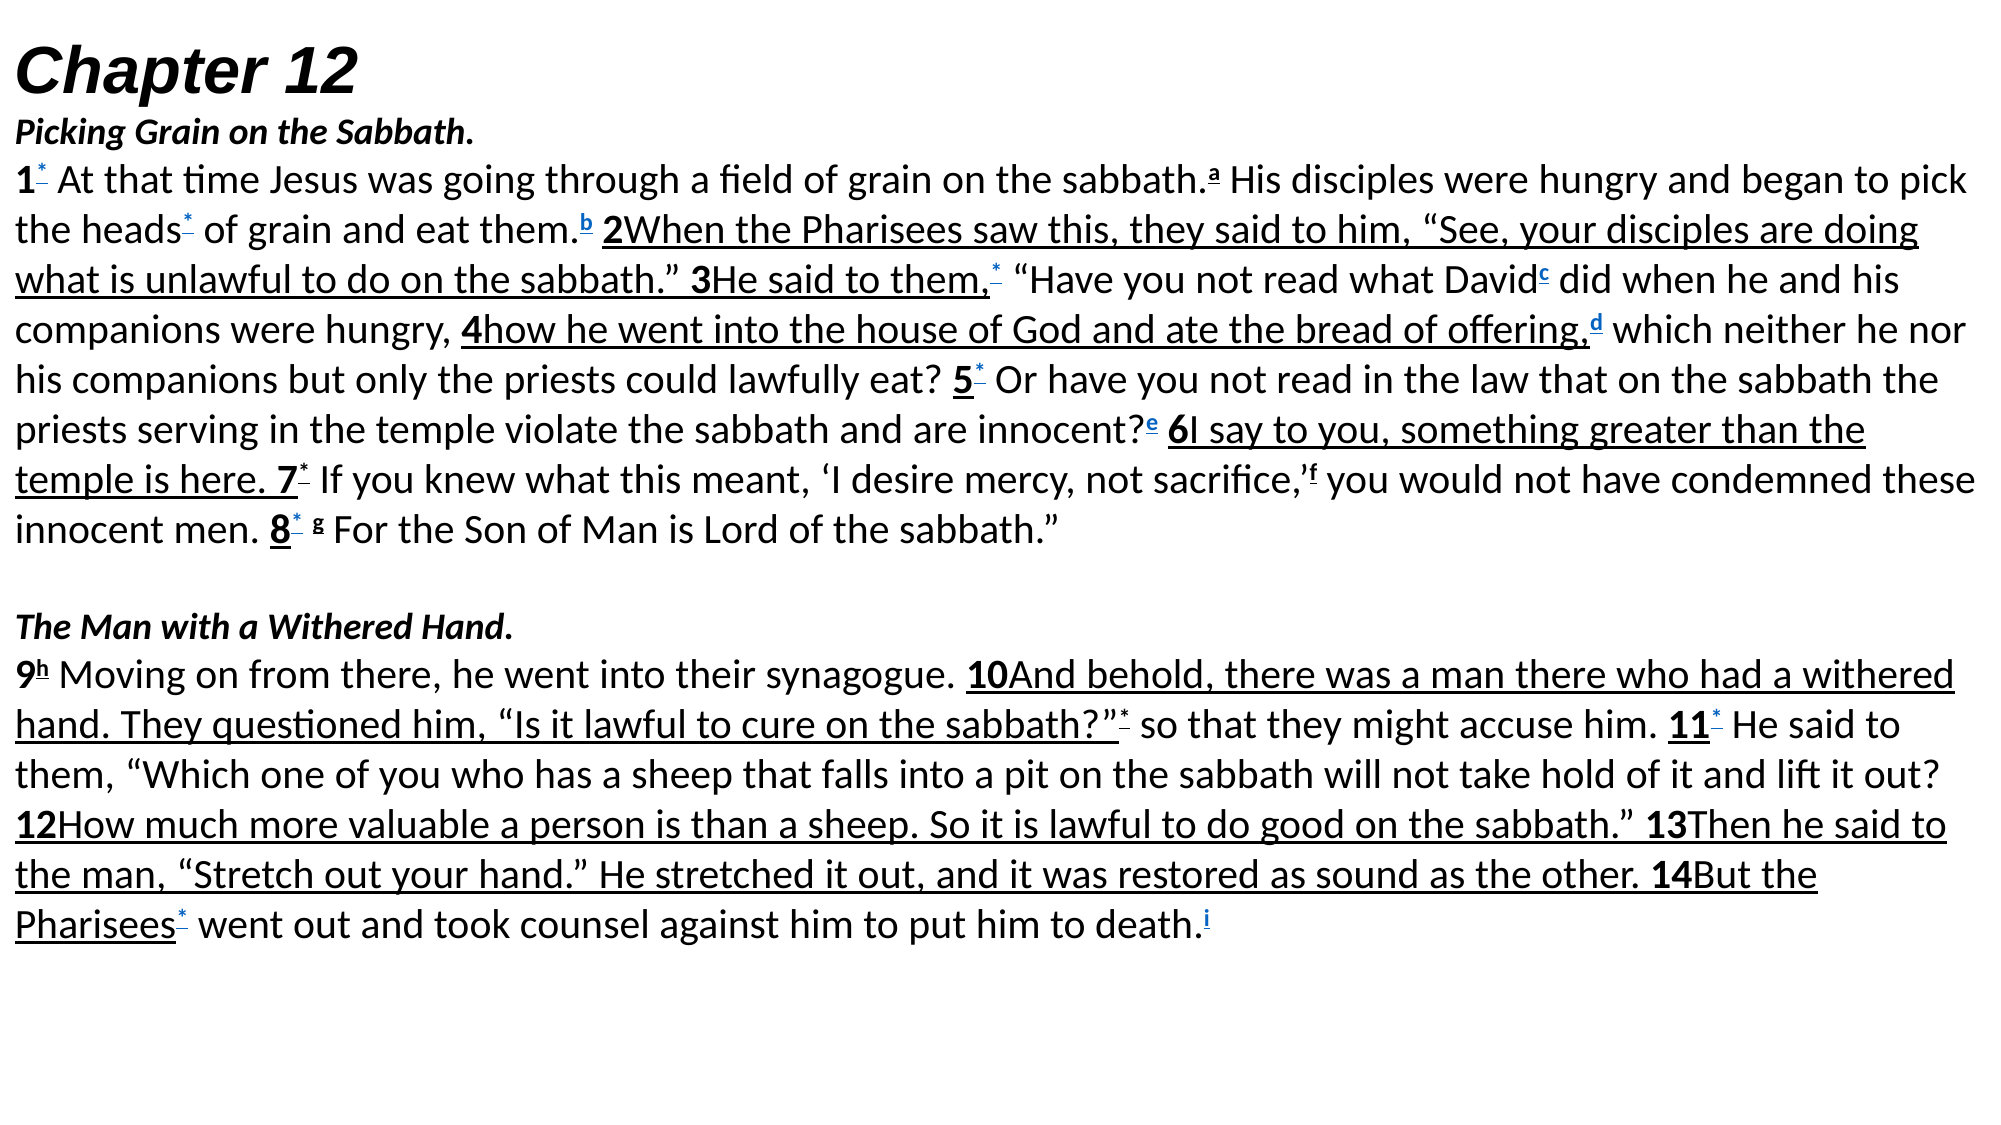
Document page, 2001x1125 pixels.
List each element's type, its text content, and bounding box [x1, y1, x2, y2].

text_box Chapter 12 Picking Grain on the Sabbath. 1* At that time Jesus was going through a field of grain on the sabbath.a His disciples were hungry and began to pick the heads* of grain and eat them.b 2When the Pharisees saw this, they said to him, “See, your disciples are doing what is unlawful to do on the sabbath.” 3He said to them,* “Have you not read what Davidc did when he and his companions were hungry, 4how he went into the house of God and ate the bread of offering,d which neither he nor his companions but only the priests could lawfully eat? 5* Or have you not read in the law that on the sabbath the priests serving in the temple violate the sabbath and are innocent?e 6I say to you, something greater than the temple is here. 7* If you knew what this meant, ‘I desire mercy, not sacrifice,’f you would not have condemned these innocent men. 8* g For the Son of Man is Lord of the sabbath.” The Man with a Withered Hand. 9h Moving on from there, he went into their synagogue. 10And behold, there was a man there who had a withered hand. They questioned him, “Is it lawful to cure on the sabbath?”* so that they might accuse him. 11* He said to them, “Which one of you who has a sheep that falls into a pit on the sabbath will not take hold of it and lift it out? 12How much more valuable a person is than a sheep. So it is lawful to do good on the sabbath.” 13Then he said to the man, “Stretch out your hand.” He stretched it out, and it was restored as sound as the other. 14But the Pharisees* went out and took counsel against him to put him to death.i [0, 19, 2000, 1005]
